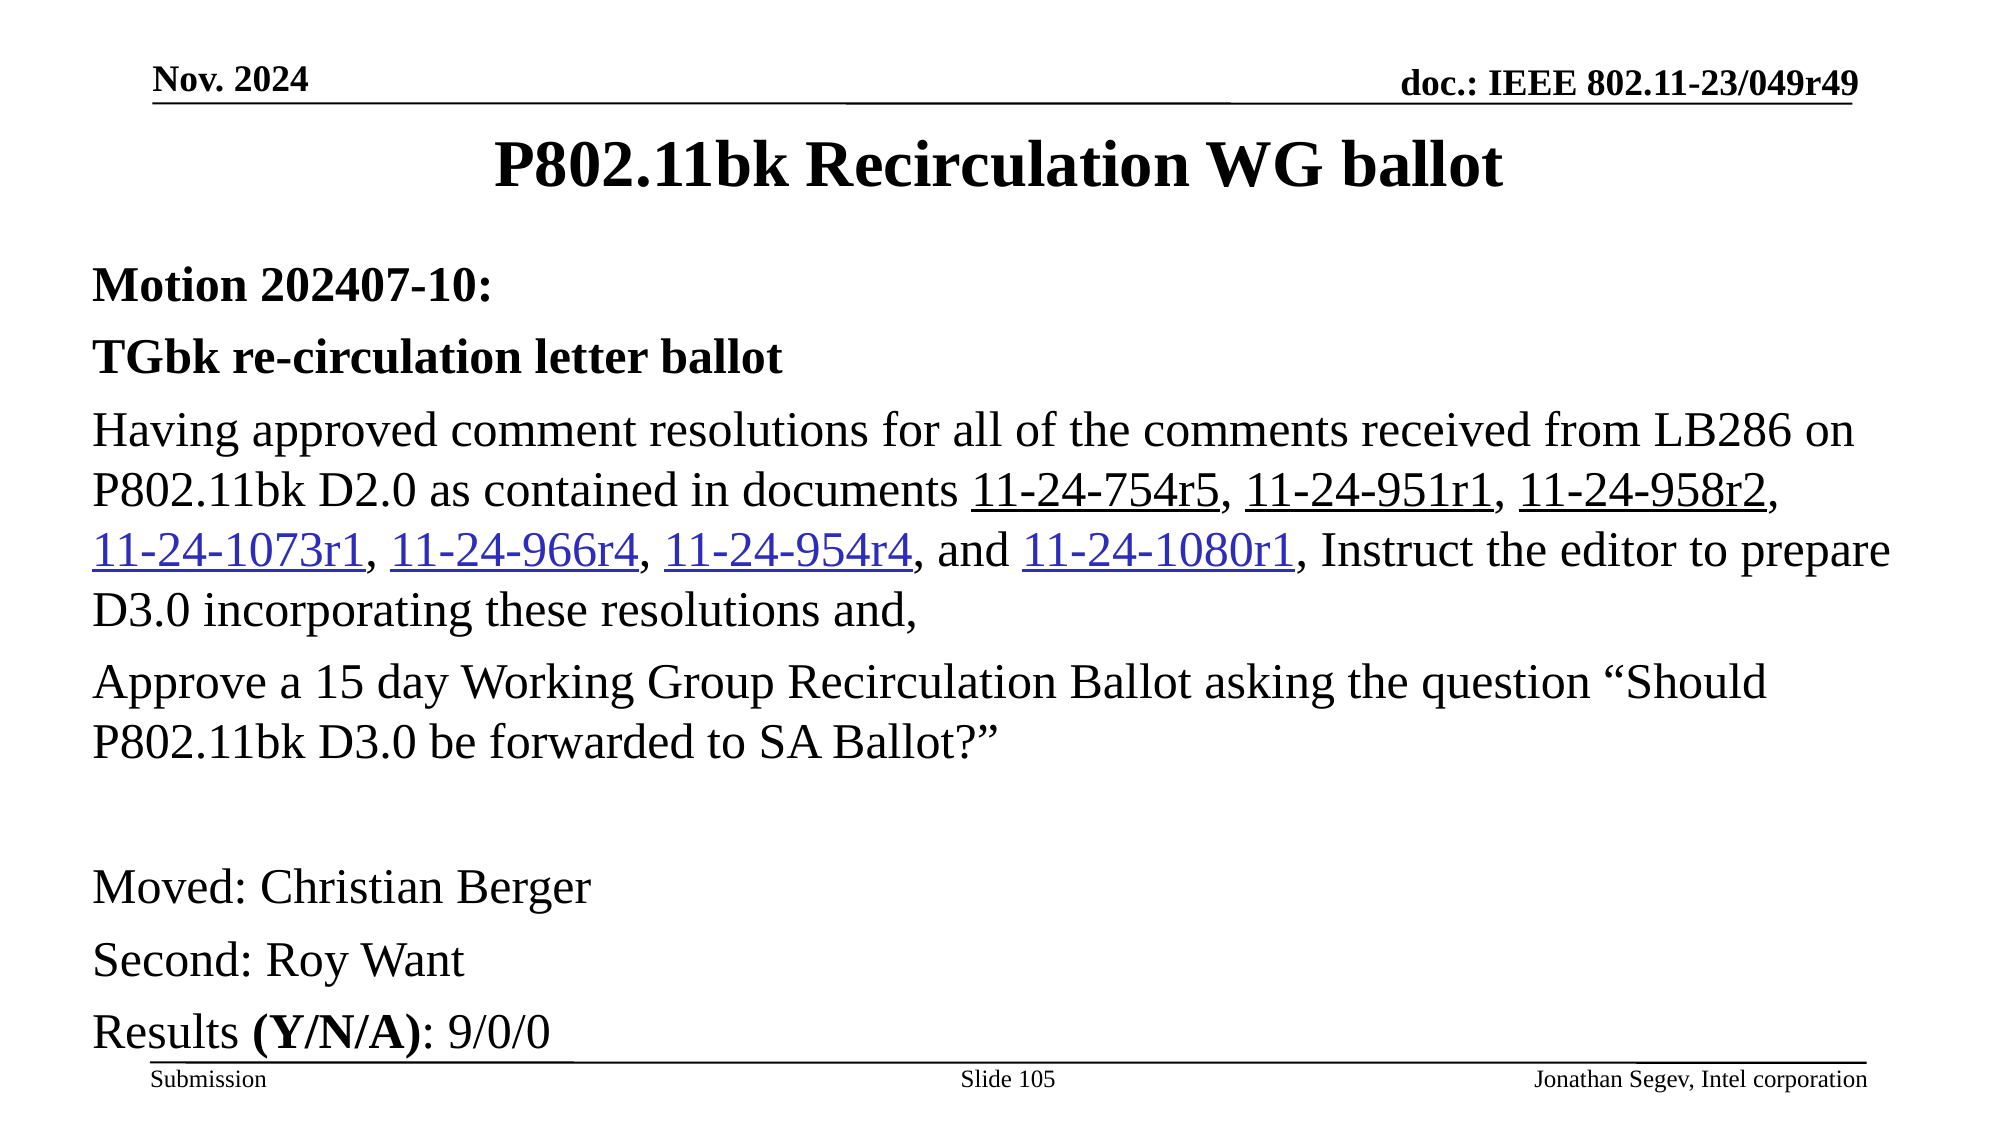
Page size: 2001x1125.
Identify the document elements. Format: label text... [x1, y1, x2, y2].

slide_number Slide 105 [950, 1061, 1067, 1123]
title P802.11bk Recirculation WG ballot [149, 112, 1850, 209]
footer Jonathan Segev, Intel corporation [1171, 1061, 1869, 1093]
list Motion 202407-10: TGbk re-circulation letter ballot Having approved comment resolutions for all of the comments received from LB286 on P802.11bk D2.0 as contained in documents 11-24-754r5, 11-24-951r1, 11-24-958r2, 11-24-1073r1, 11-24-966r4, 11-24-954r4, and 11-24-1080r1, Instruct the editor to prepare D3.0 incorporating these resolutions and, Approve a 15 day Working Group Recirculation Ballot asking the question “Should P802.11bk D3.0 be forwarded to SA Ballot?” Moved: Christian Berger Second: Roy Want Results (Y/N/A): 9/0/0 [76, 243, 1940, 1051]
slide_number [152, 54, 563, 100]
